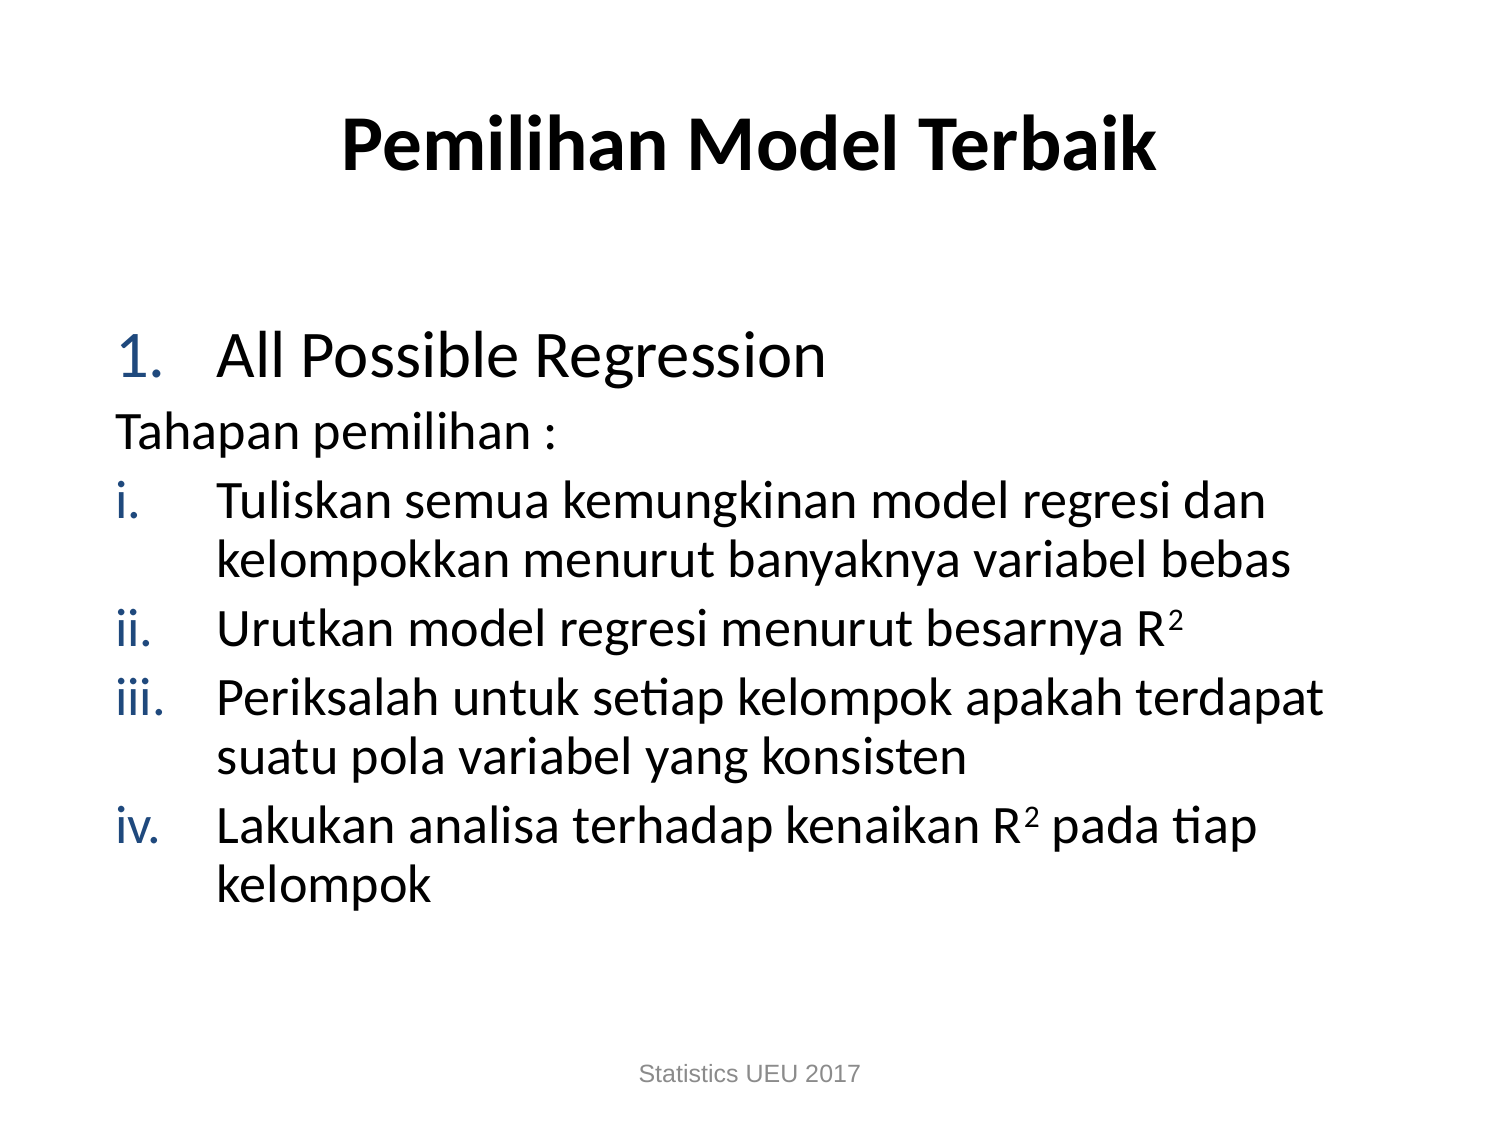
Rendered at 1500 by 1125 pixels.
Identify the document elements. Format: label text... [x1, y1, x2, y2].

title Pemilihan Model Terbaik [74, 44, 1426, 233]
footer Statistics UEU 2017 [512, 1042, 988, 1103]
list All Possible Regression Tahapan pemilihan : Tuliskan semua kemungkinan model regresi dan kelompokkan menurut banyaknya variabel bebas Urutkan model regresi menurut besarnya R2 Periksalah untuk setiap kelompok apakah terdapat suatu pola variabel yang konsisten Lakukan analisa terhadap kenaikan R2 pada tiap kelompok [100, 312, 1401, 988]
